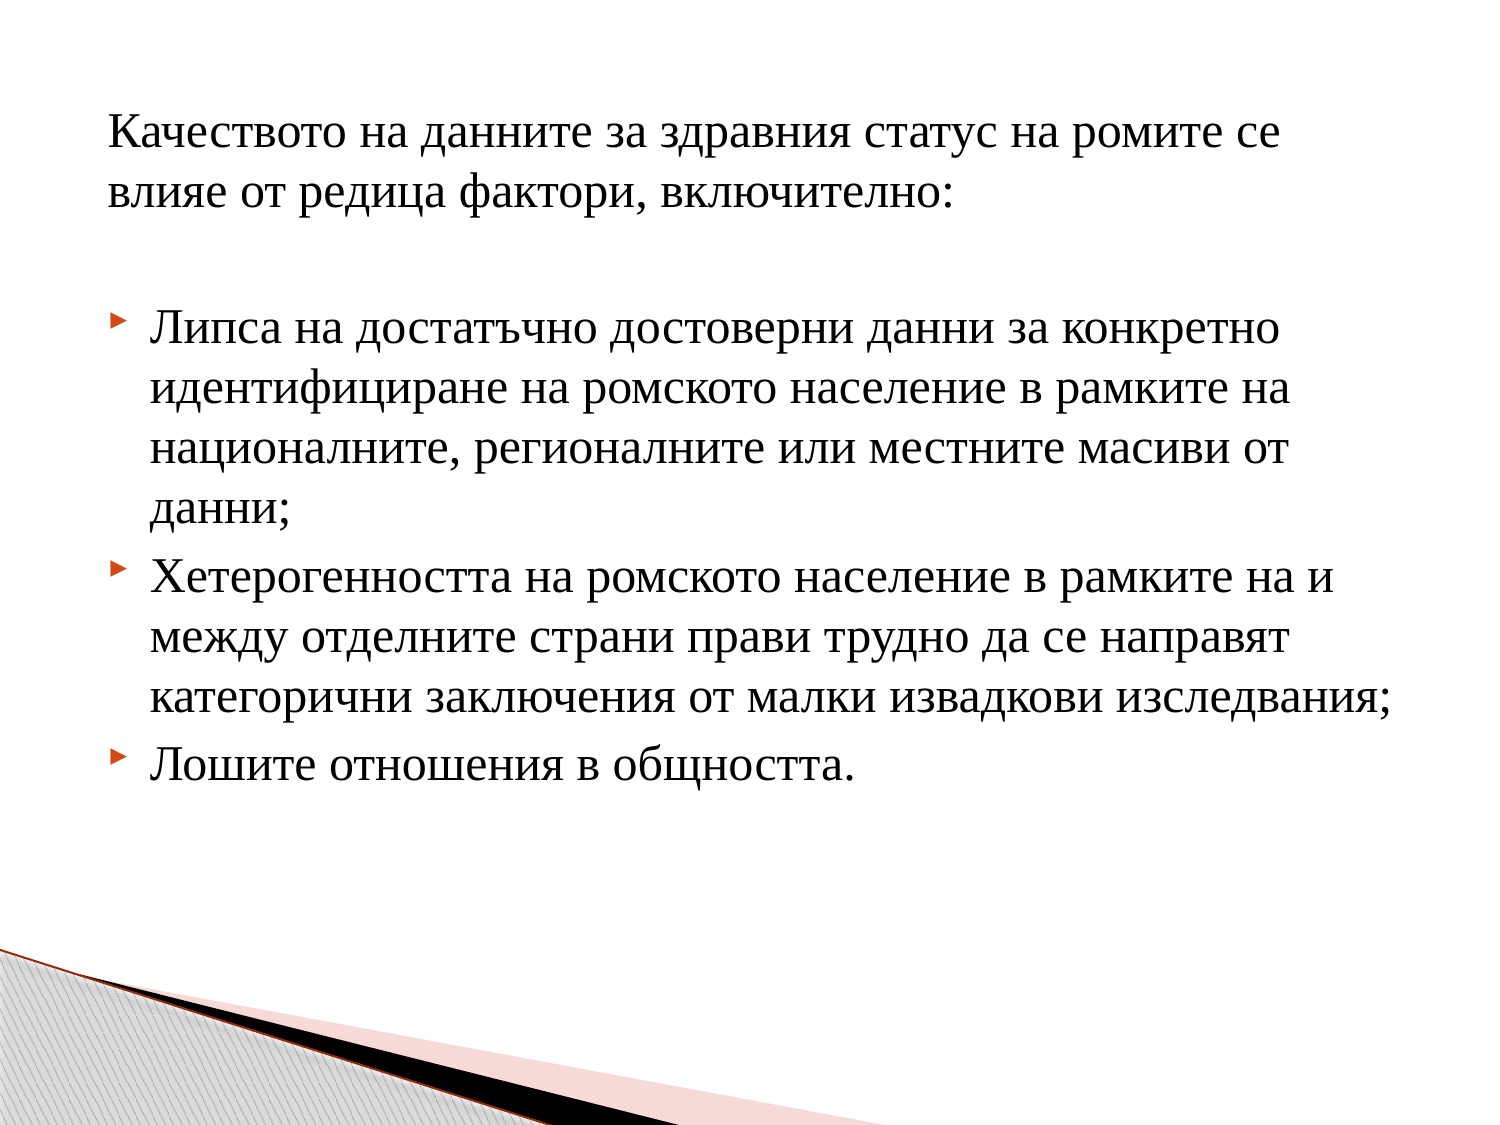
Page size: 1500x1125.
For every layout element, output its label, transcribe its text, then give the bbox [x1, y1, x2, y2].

list Качеството на данните за здравния статус на ромите се влияе от редица фактори, включително: Липса на достатъчно достоверни данни за конкретно идентифициране на ромското население в рамките на националните, регионалните или местните масиви от данни; Хетерогенността на ромското население в рамките на и между отделните страни прави трудно да се направят категорични заключения от малки извадкови изследвания; Лошите отношения в общността. [75, 90, 1425, 986]
